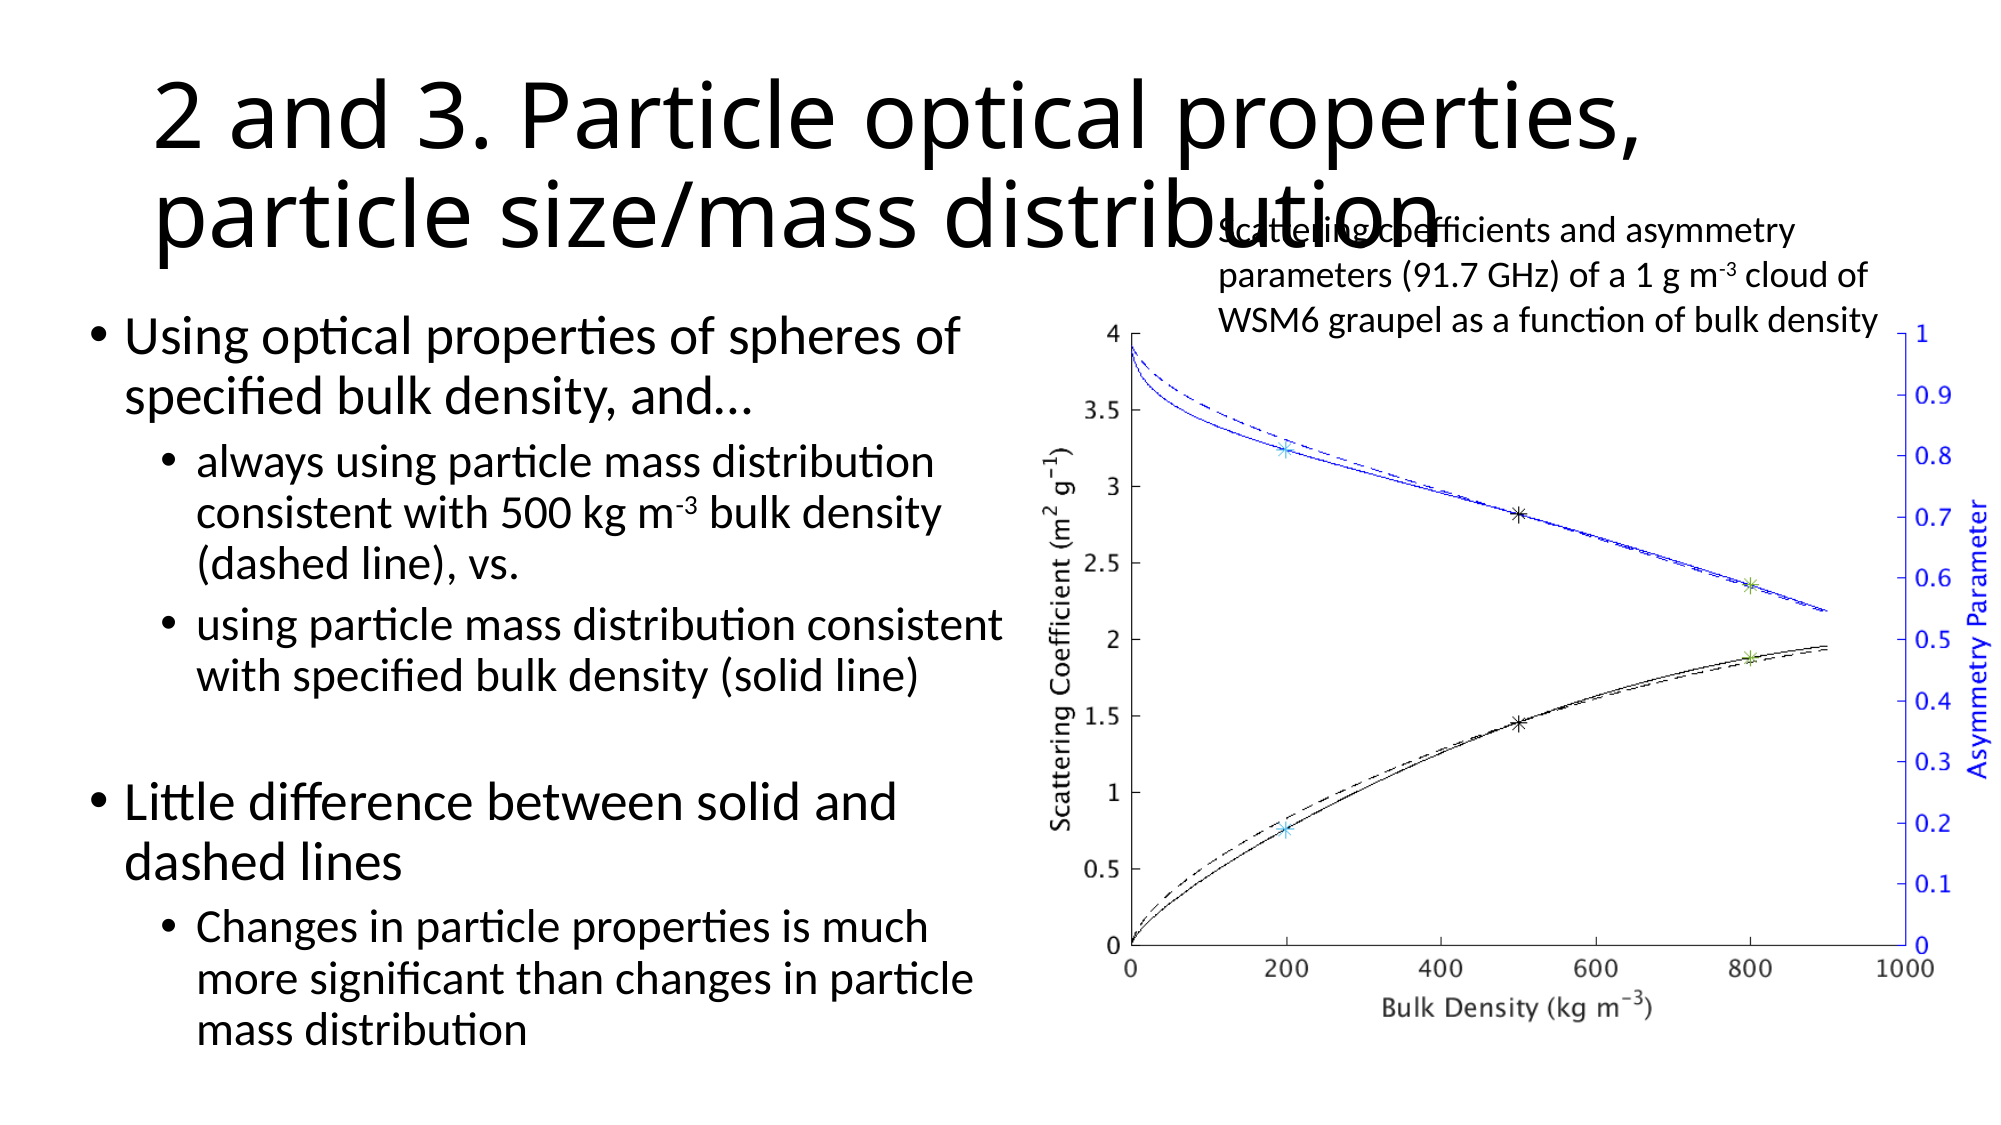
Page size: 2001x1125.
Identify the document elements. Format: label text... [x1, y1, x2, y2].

text_box 2 and 3. Particle optical properties, particle size/mass distribution [137, 59, 1863, 278]
text_box Using optical properties of spheres of specified bulk density, and… always using particle mass distribution consistent with 500 kg m-3 bulk density (dashed line), vs. using particle mass distribution consistent with specified bulk density (solid line) Little difference between solid and dashed lines Changes in particle properties is much more significant than changes in particle mass distribution [74, 299, 1021, 1079]
text_box Scattering coefficients and asymmetry parameters (91.7 GHz) of a 1 g m-3 cloud of WSM6 graupel as a function of bulk density [1203, 197, 1978, 277]
picture [1001, 277, 2000, 1026]
